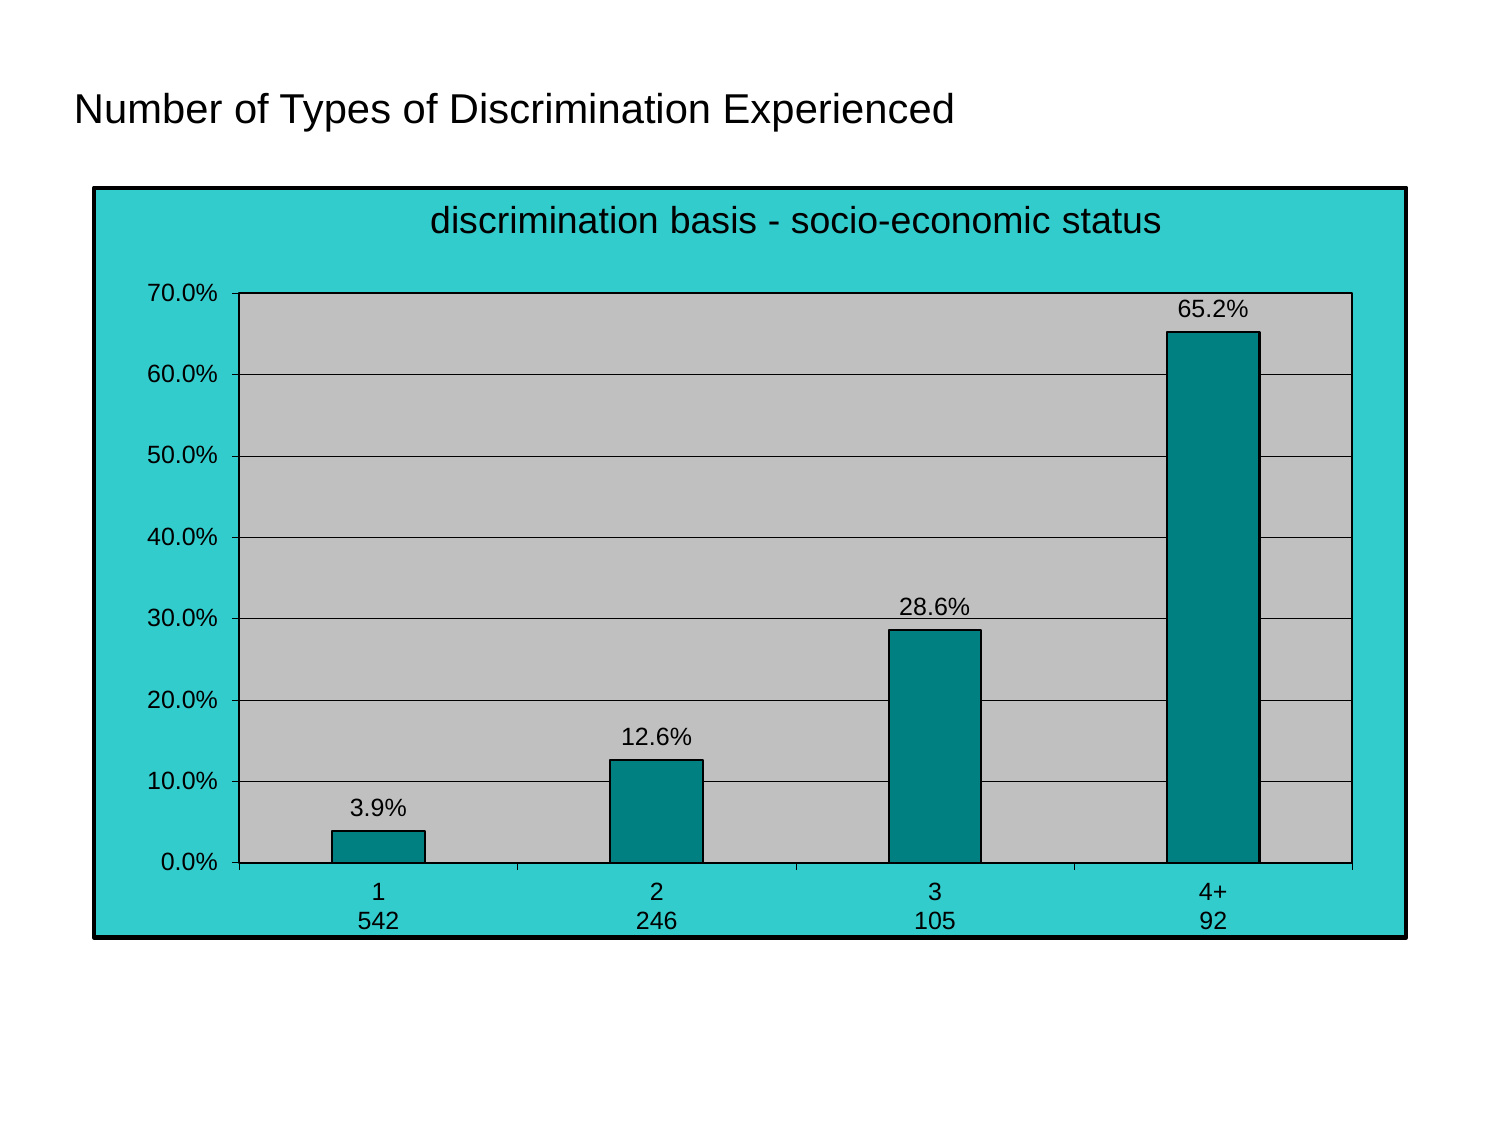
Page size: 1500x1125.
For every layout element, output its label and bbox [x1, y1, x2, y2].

picture [91, 185, 1409, 940]
